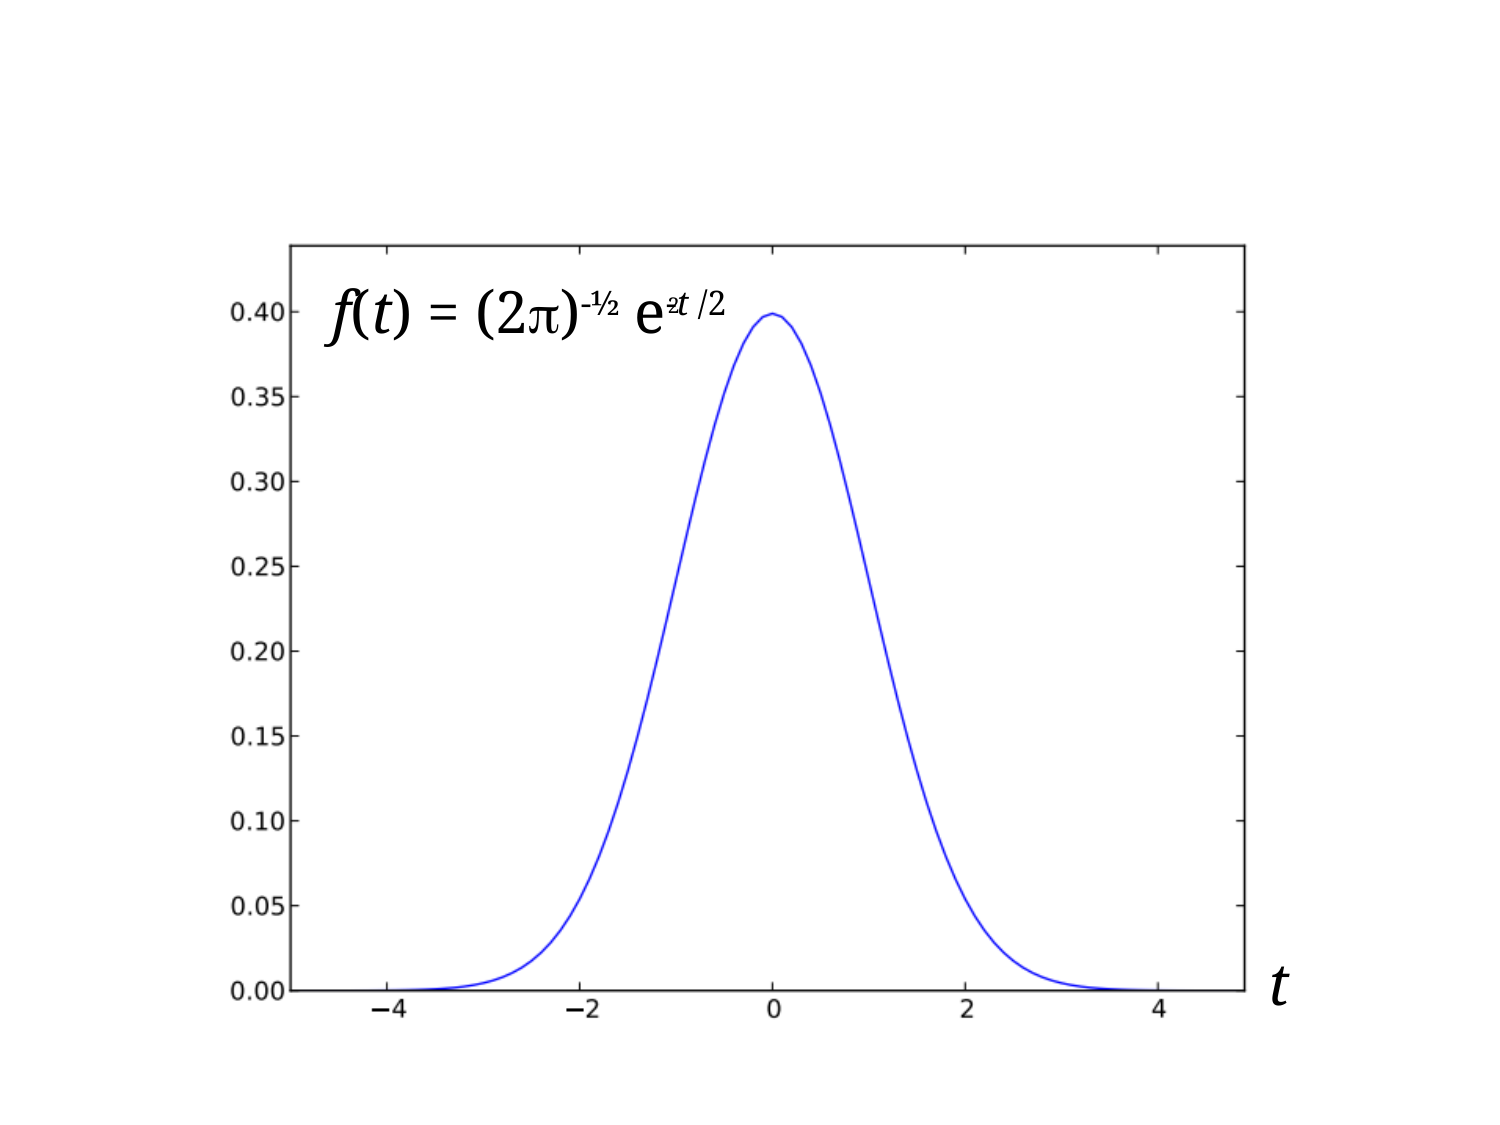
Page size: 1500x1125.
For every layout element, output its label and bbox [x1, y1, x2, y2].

picture [137, 152, 1365, 1081]
text_box [316, 267, 742, 354]
